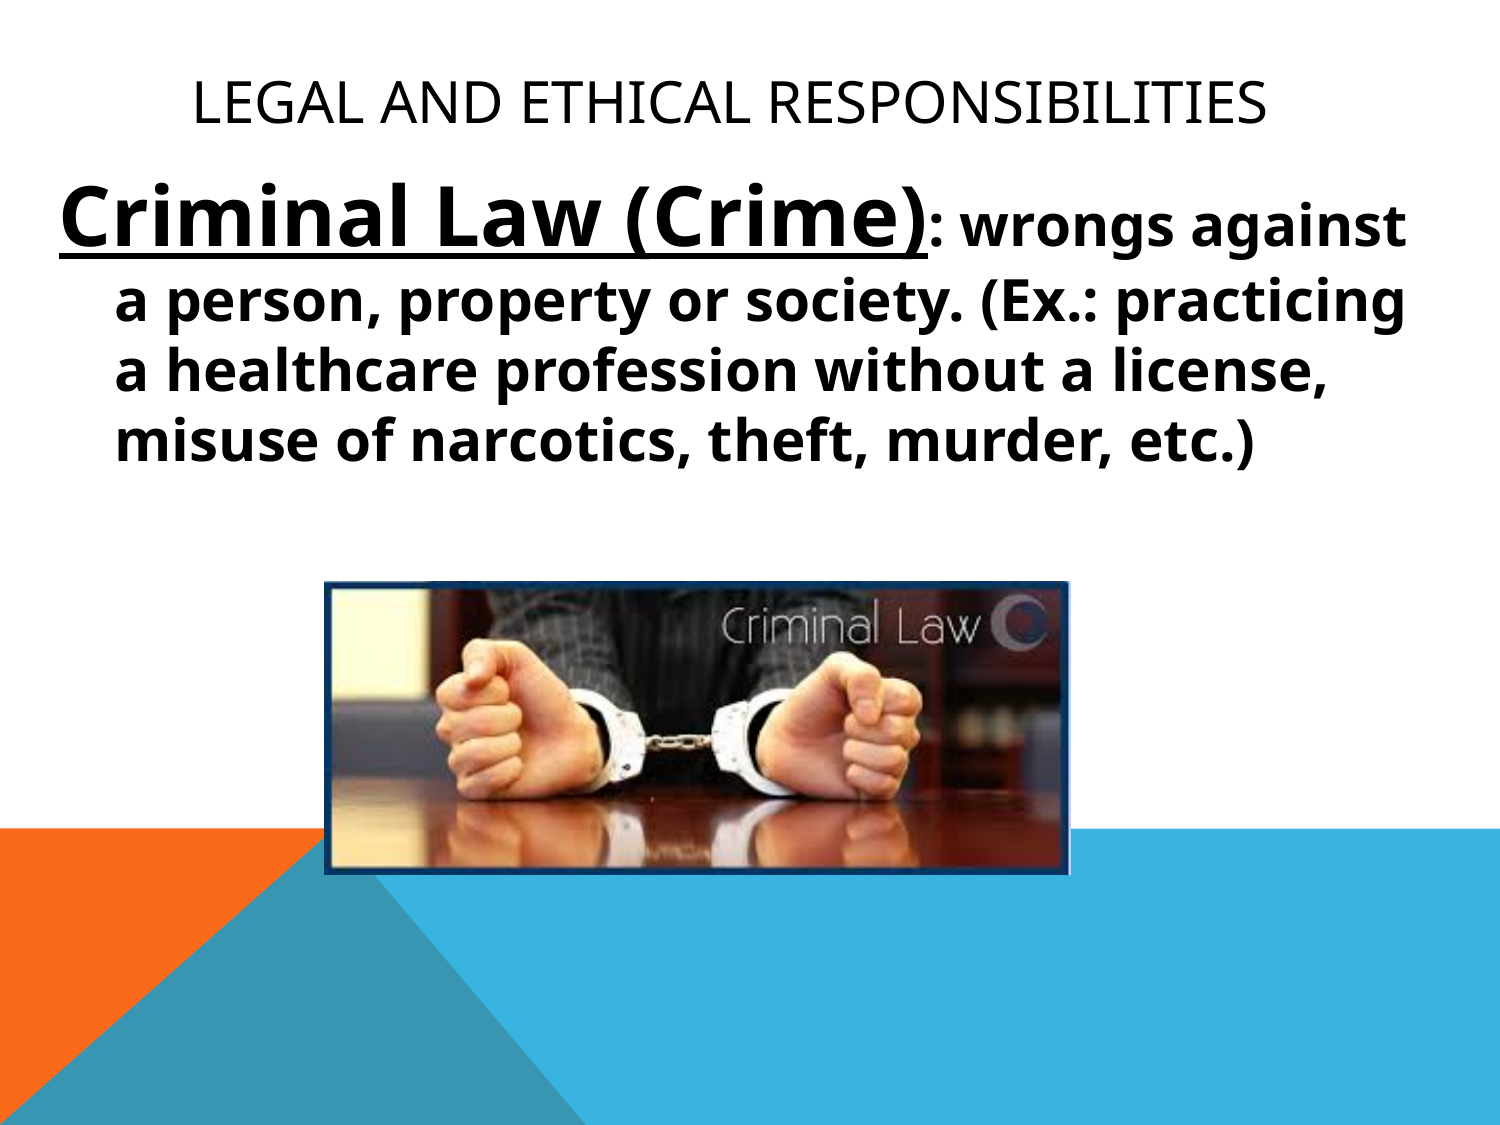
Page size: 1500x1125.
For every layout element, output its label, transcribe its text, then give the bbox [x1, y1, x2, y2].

title Legal and ethical responsibilities [27, 22, 1449, 179]
list Criminal Law (Crime): wrongs against a person, property or society. (Ex.: practicing a healthcare profession without a license, misuse of narcotics, theft, murder, etc.) [43, 155, 1450, 875]
picture [324, 580, 1071, 876]
